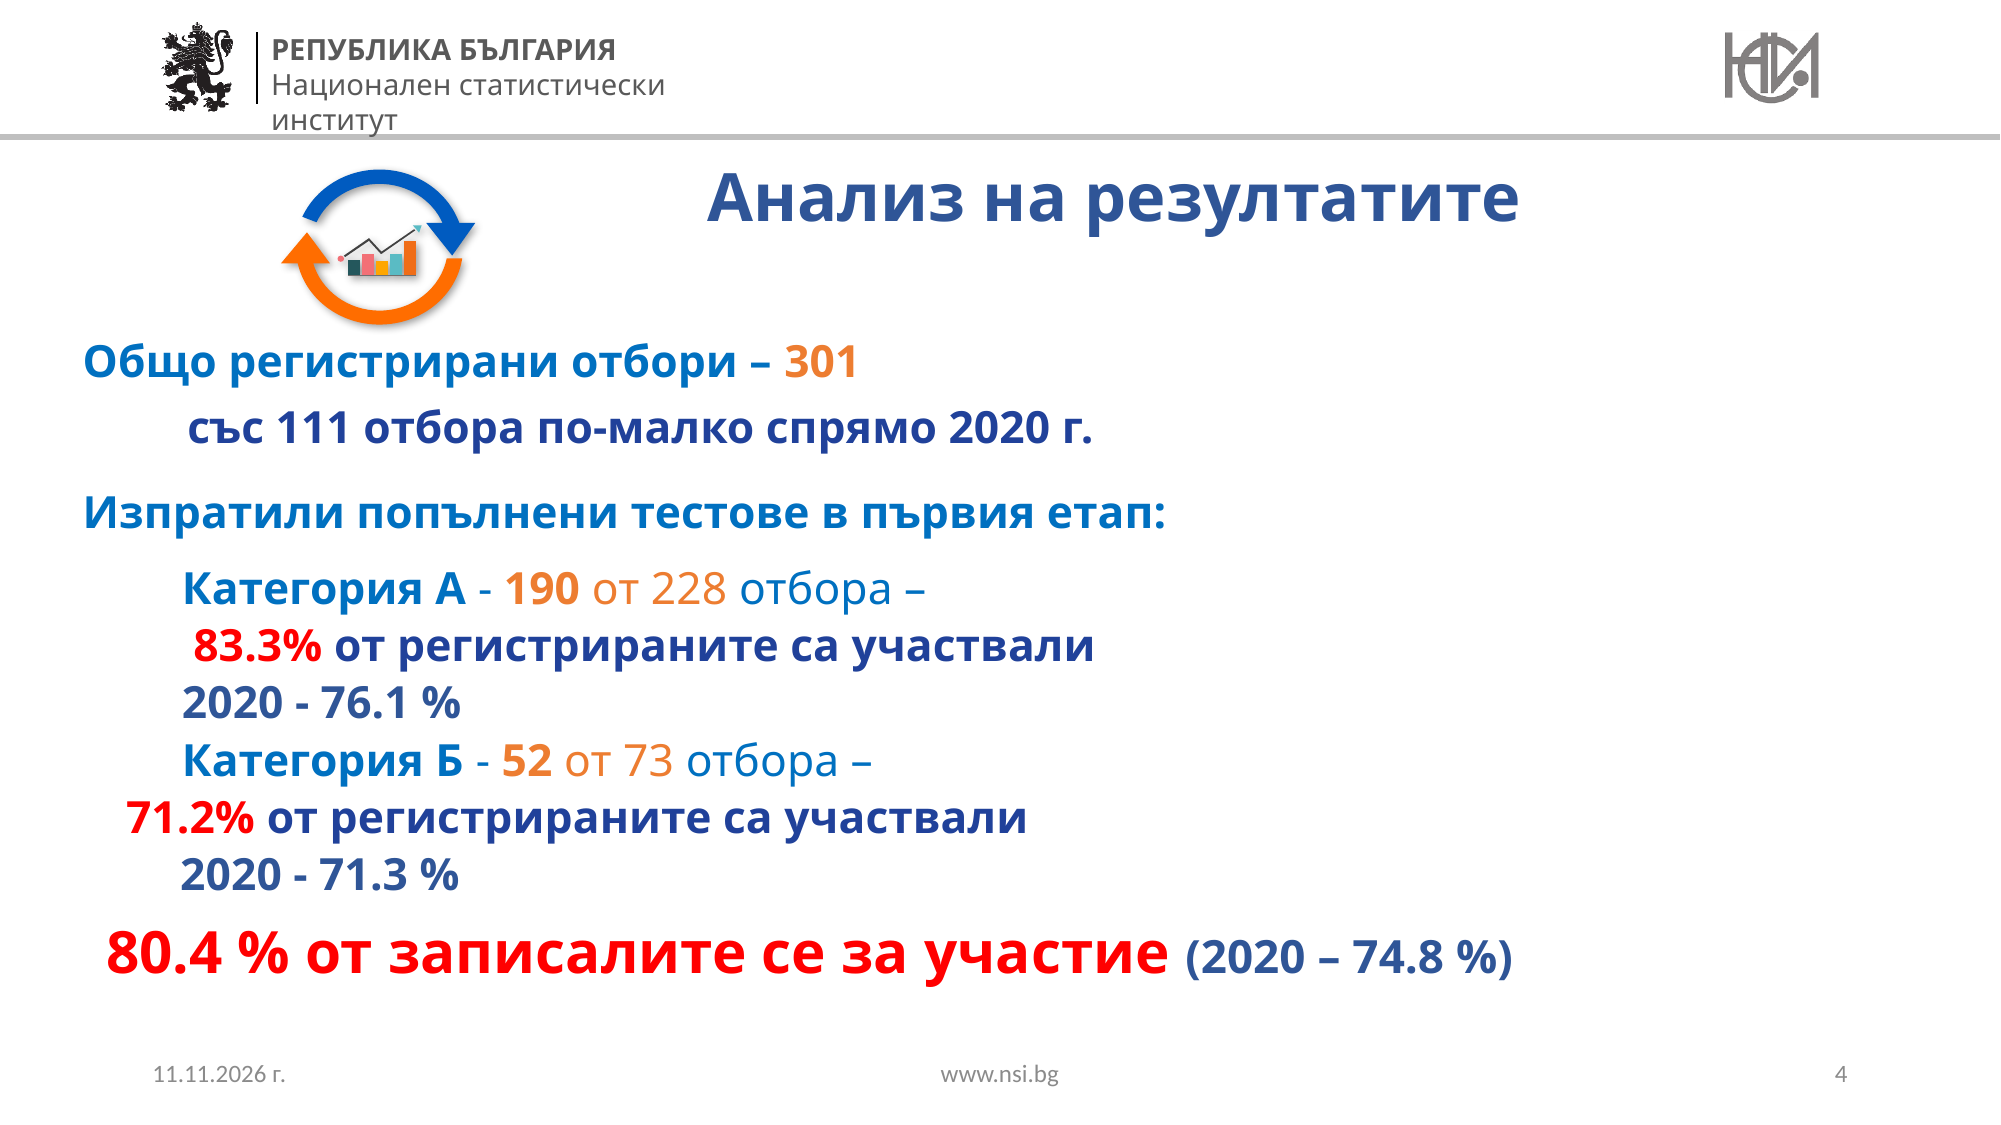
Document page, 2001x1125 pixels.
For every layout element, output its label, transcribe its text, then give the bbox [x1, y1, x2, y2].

footer www.nsi.bg [662, 1043, 1338, 1103]
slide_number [137, 1043, 588, 1103]
picture [280, 169, 476, 325]
text_box 80.4 % от записалите се за участие (2020 – 74.8 %) [91, 916, 1935, 1043]
slide_number 4 [1412, 1043, 1863, 1103]
title Анализ на резултатите [410, 143, 1819, 256]
list Общо регистрирани отбори – 301 със 111 отбора по-малко спрямо 2020 г. Изпратили попълнени тестове в първия етап: Категория А - 190 от 228 отбора – 83.3% от регистрираните са участвали 2020 - 76.1 % Категория Б - 52 от 73 отбора – 71.2% от регистрираните са участвали 2020 - 71.3 % [38, 331, 1904, 917]
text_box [0, 22, 2000, 137]
